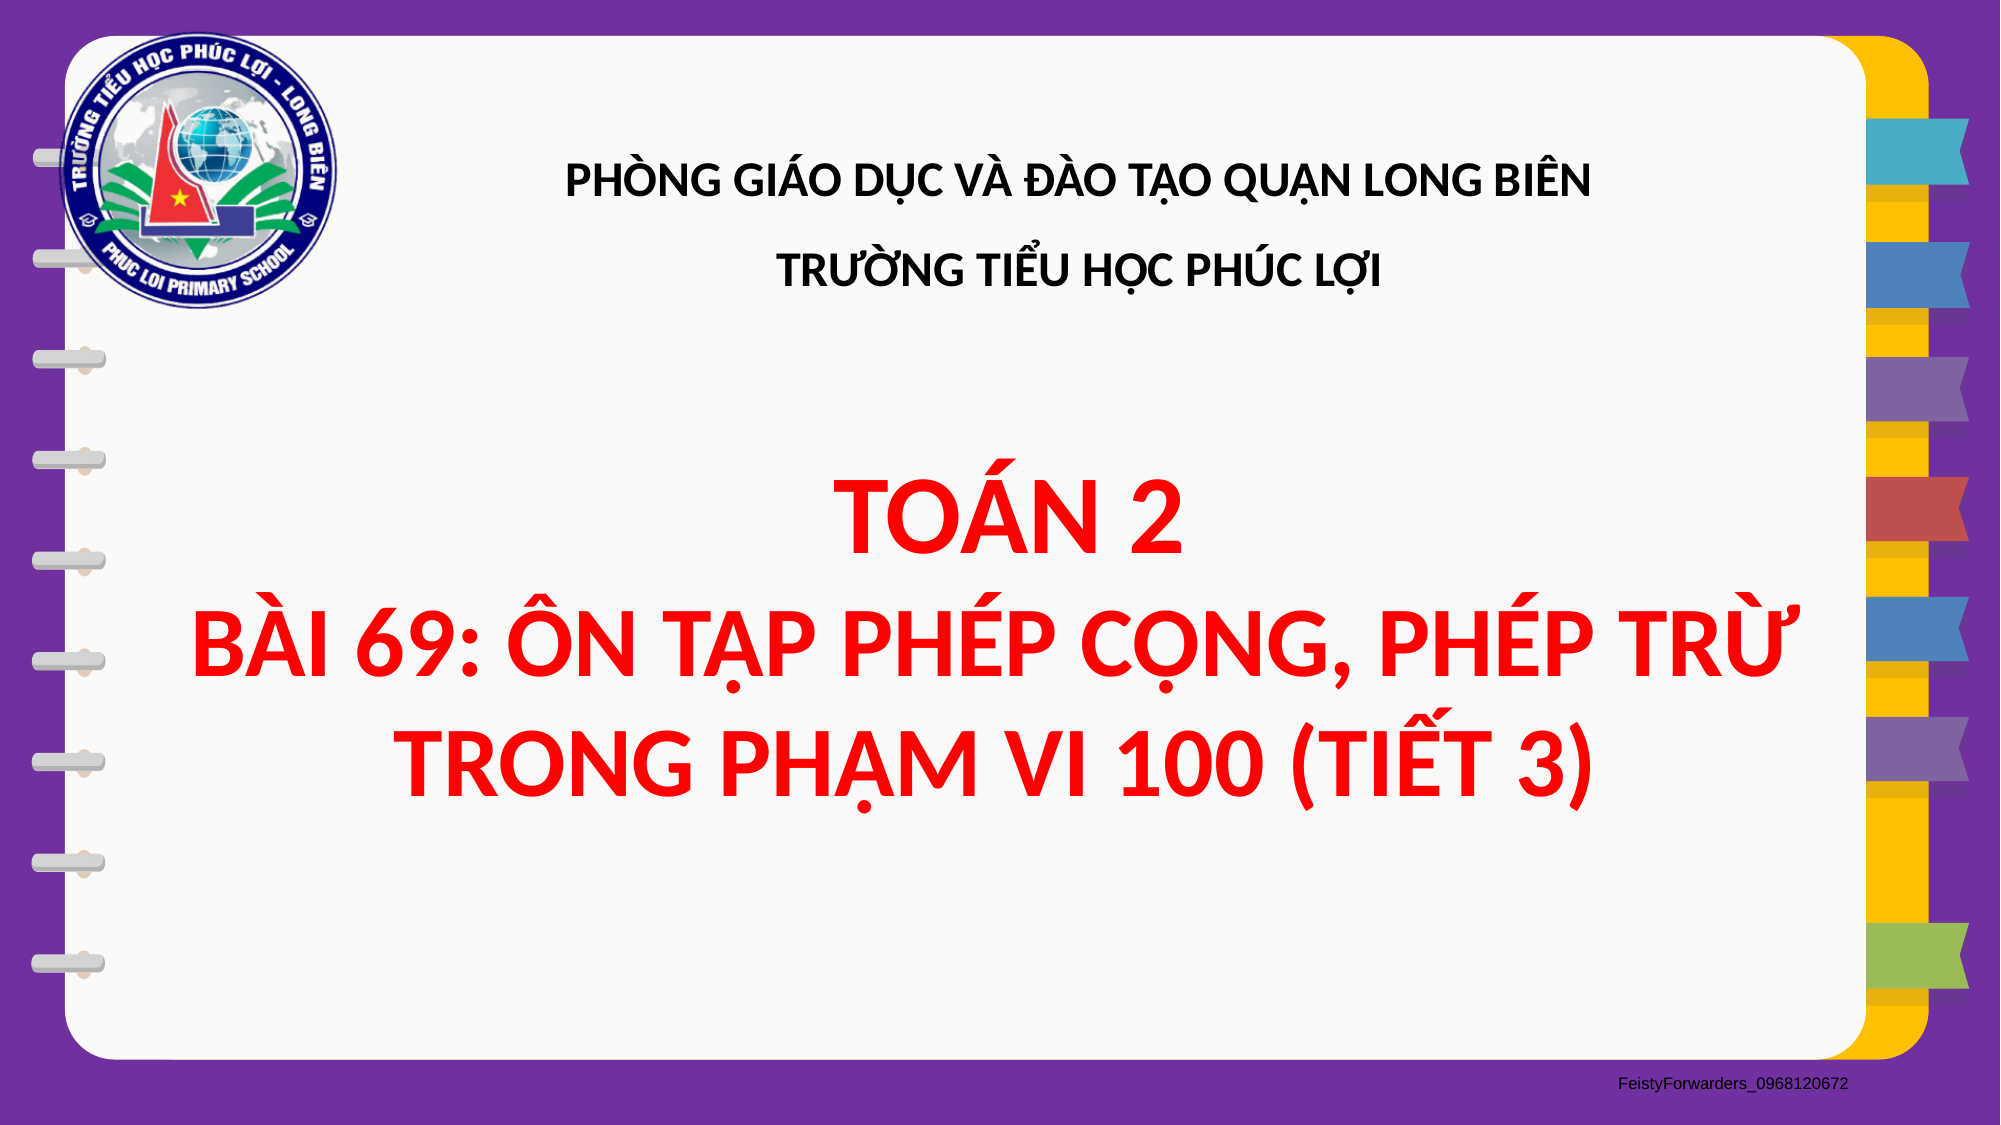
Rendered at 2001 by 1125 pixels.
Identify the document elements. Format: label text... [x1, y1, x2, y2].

text_box PHÒNG GIÁO DỤC VÀ ĐÀO TẠO QUẬN LONG BIÊN TRƯỜNG TIỂU HỌC PHÚC LỢI [550, 108, 1608, 304]
picture [52, 25, 343, 315]
text_box TOÁN 2 BÀI 69: ÔN TẬP PHÉP CỘNG, PHÉP TRỪ TRONG PHẠM VI 100 (TIẾT 3) [13, 433, 1979, 824]
